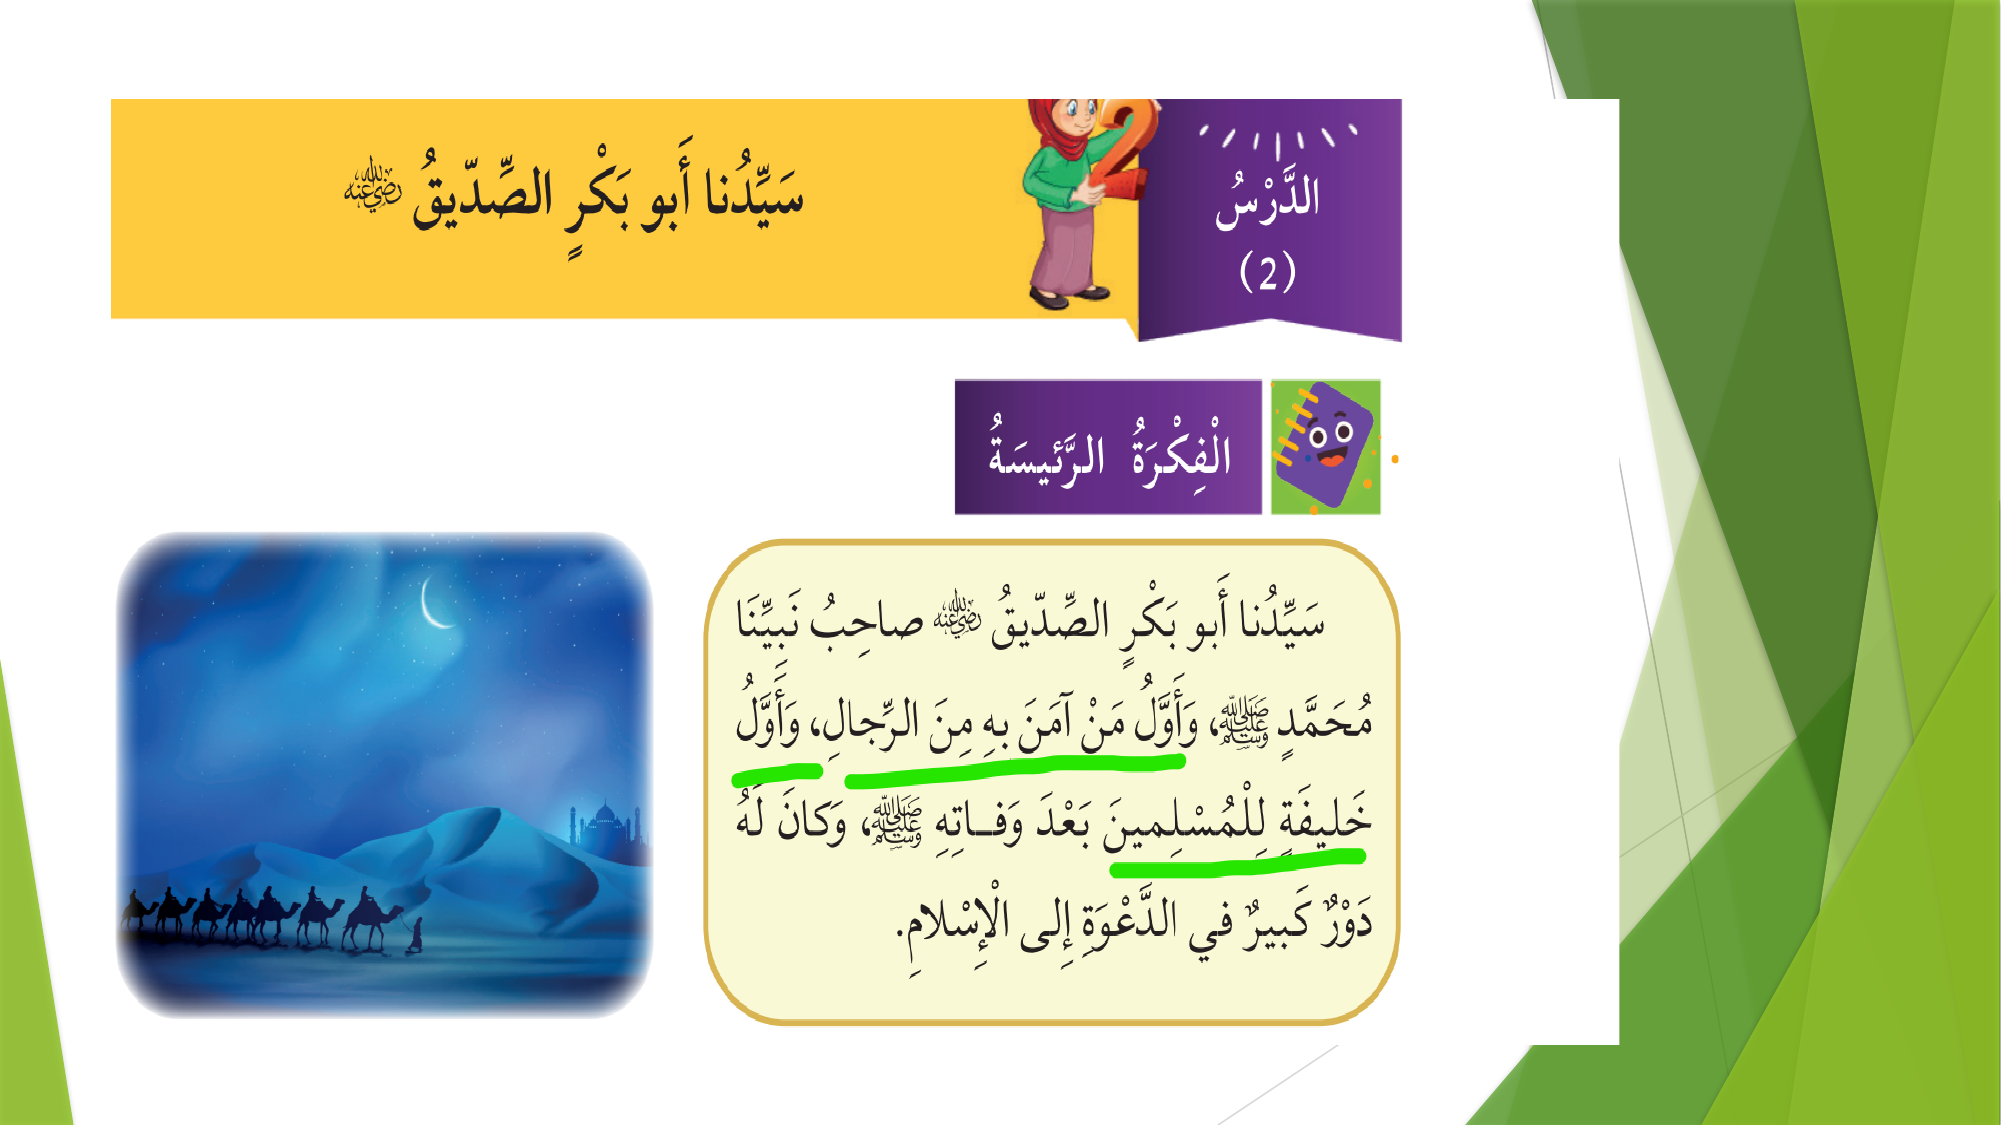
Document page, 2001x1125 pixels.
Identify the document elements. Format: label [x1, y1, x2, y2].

list [110, 99, 1620, 1045]
